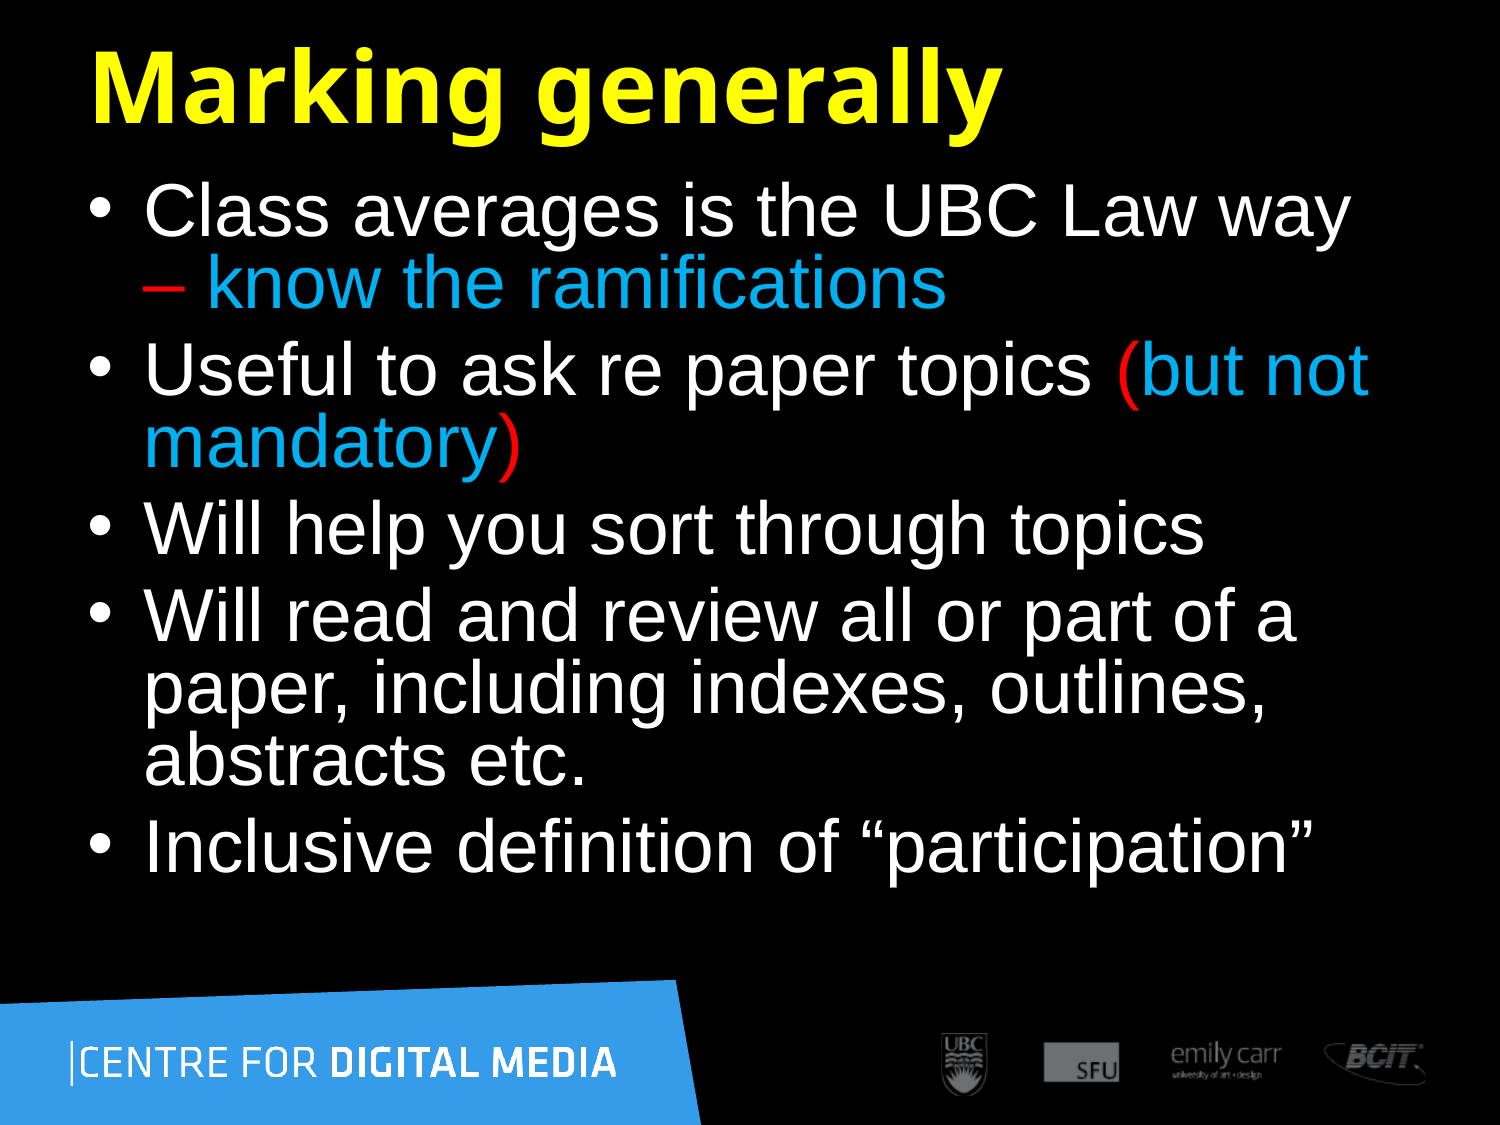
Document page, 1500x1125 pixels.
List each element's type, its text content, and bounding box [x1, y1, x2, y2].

title Marking generally [75, 0, 1425, 166]
list Class averages is the UBC Law way – know the ramifications Useful to ask re paper topics (but not mandatory) Will help you sort through topics Will read and review all or part of a paper, including indexes, outlines, abstracts etc. Inclusive definition of “participation” [75, 166, 1425, 940]
